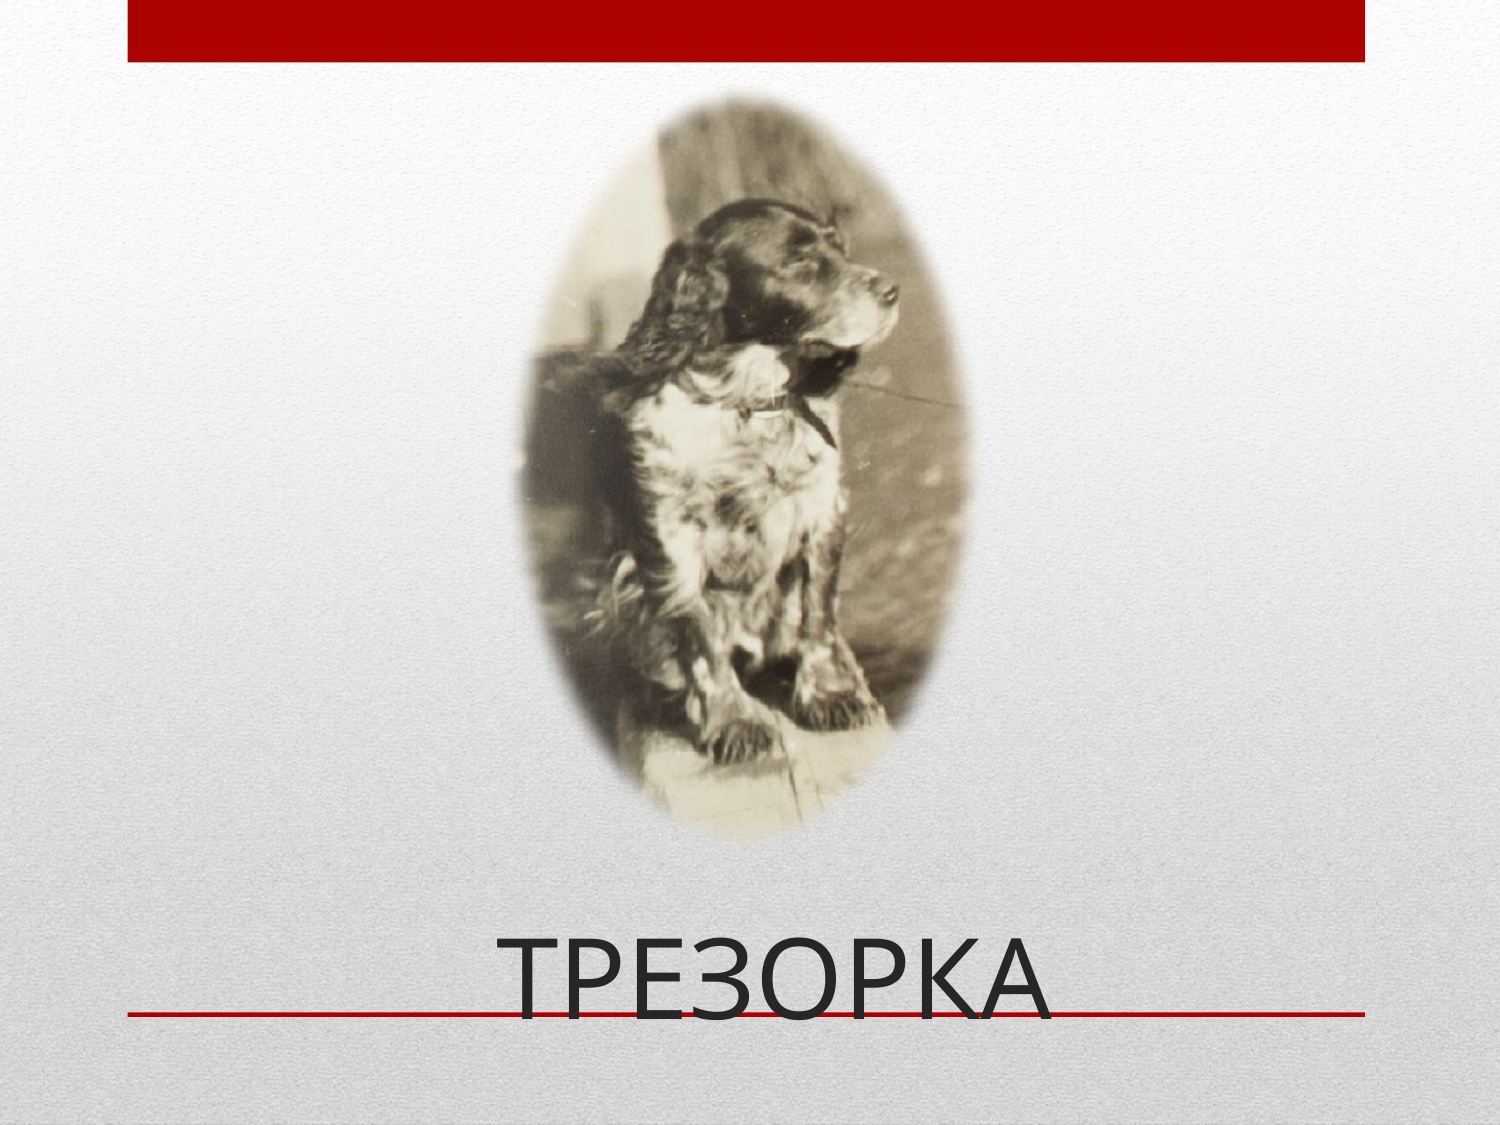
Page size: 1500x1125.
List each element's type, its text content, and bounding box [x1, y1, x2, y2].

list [501, 77, 988, 859]
title ТРЕЗОРКА [218, 786, 1331, 1050]
